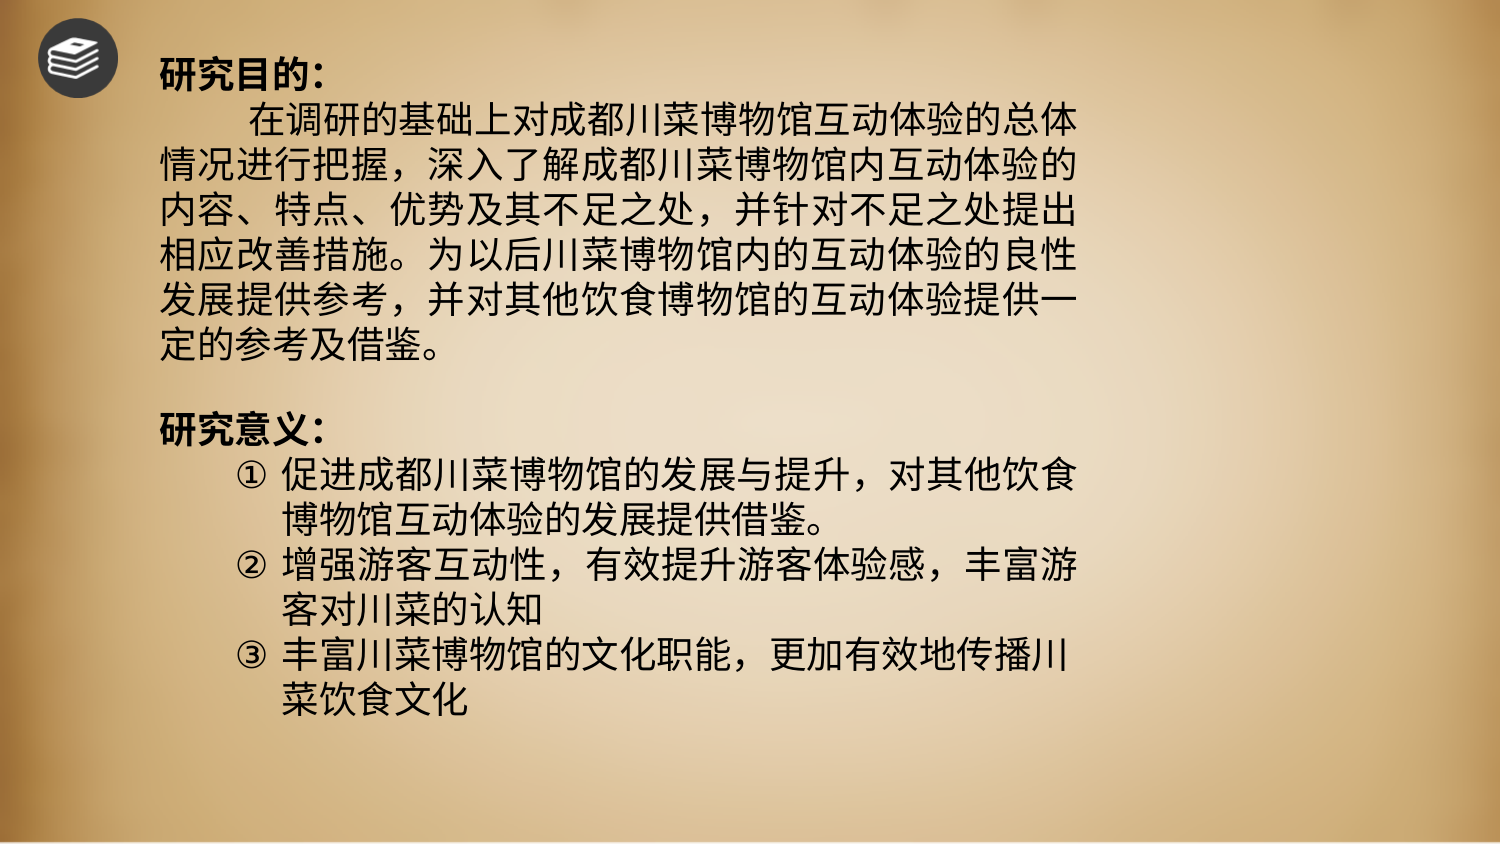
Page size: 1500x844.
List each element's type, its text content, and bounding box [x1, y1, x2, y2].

text_box 研究目的： 在调研的基础上对成都川菜博物馆互动体验的总体情况进行把握，深入了解成都川菜博物馆内互动体验的内容、特点、优势及其不足之处，并针对不足之处提出相应改善措施。为以后川菜博物馆内的互动体验的良性发展提供参考，并对其他饮食博物馆的互动体验提供一定的参考及借鉴。 [144, 43, 1093, 373]
text_box 研究意义： 促进成都川菜博物馆的发展与提升，对其他饮食博物馆互动体验的发展提供借鉴。 增强游客互动性，有效提升游客体验感，丰富游客对川菜的认知 丰富川菜博物馆的文化职能，更加有效地传播川菜饮食文化 [144, 399, 1093, 729]
picture [0, 0, 1500, 844]
